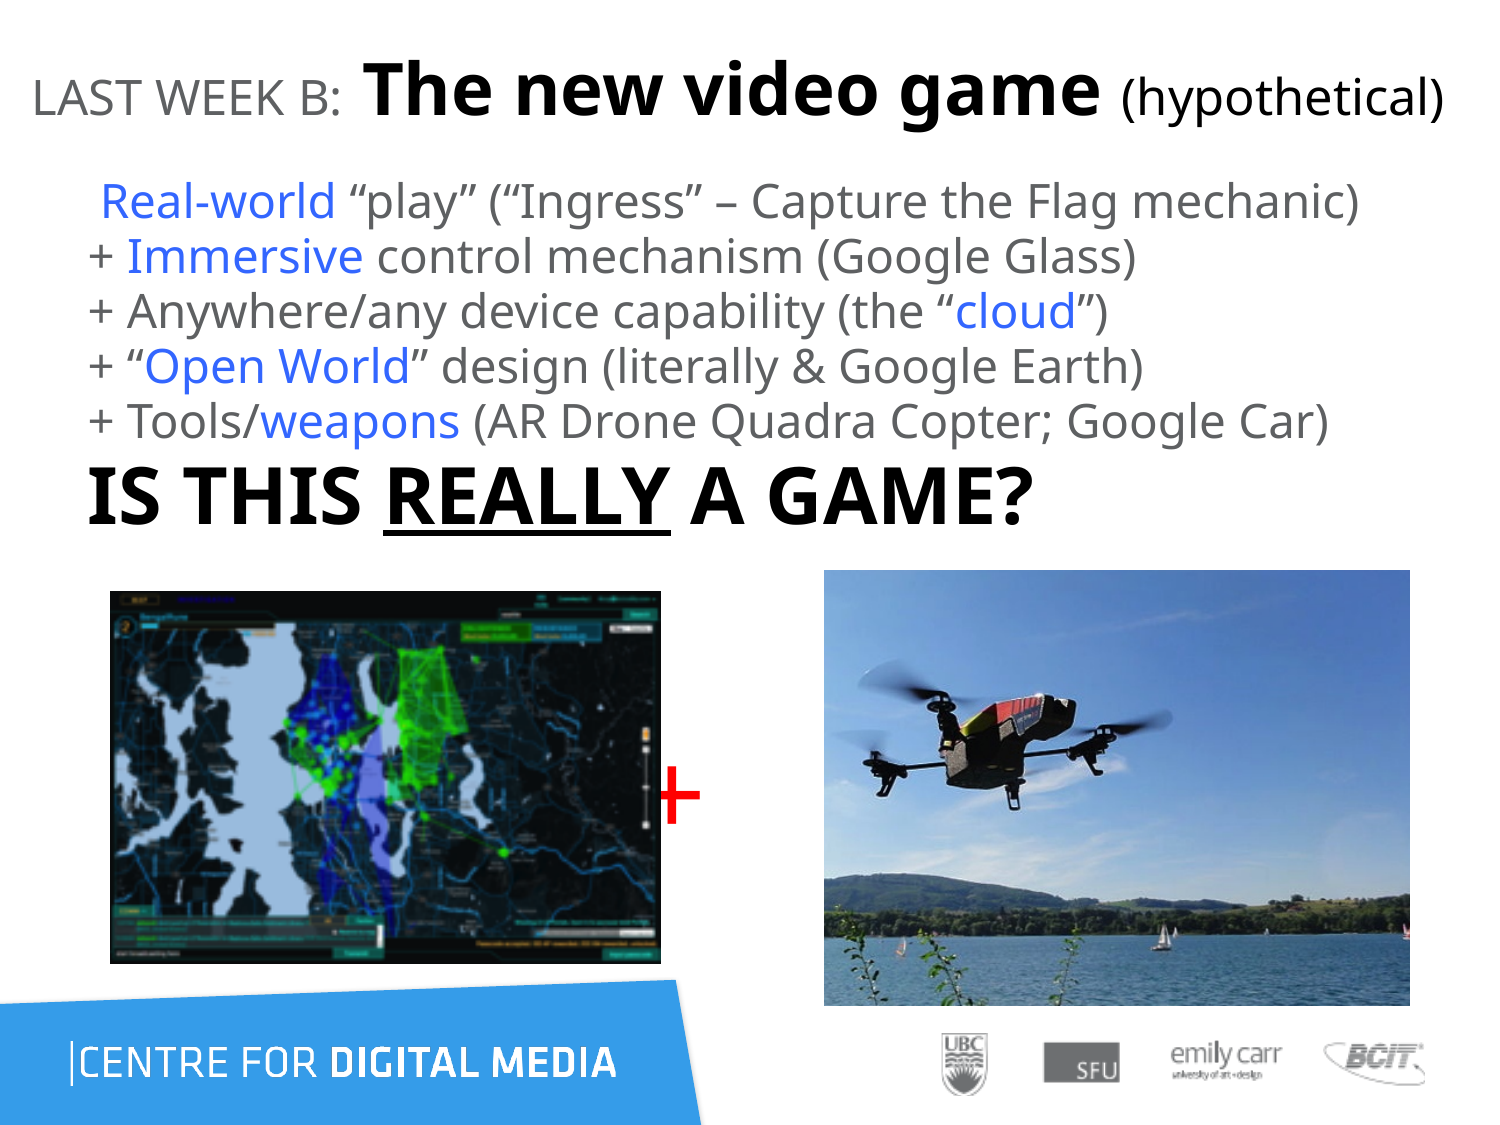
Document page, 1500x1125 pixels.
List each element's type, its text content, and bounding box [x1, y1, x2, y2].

picture [109, 591, 661, 964]
picture [823, 570, 1410, 1006]
list Real-world “play” (“Ingress” – Capture the Flag mechanic) + Immersive control mechanism (Google Glass) + Anywhere/any device capability (the “cloud”) + “Open World” design (literally & Google Earth) + Tools/weapons (AR Drone Quadra Copter; Google Car) IS THIS REALLY A GAME? + [75, 169, 1425, 940]
title LAST WEEK B: The new video game (hypothetical) [0, 3, 1500, 170]
